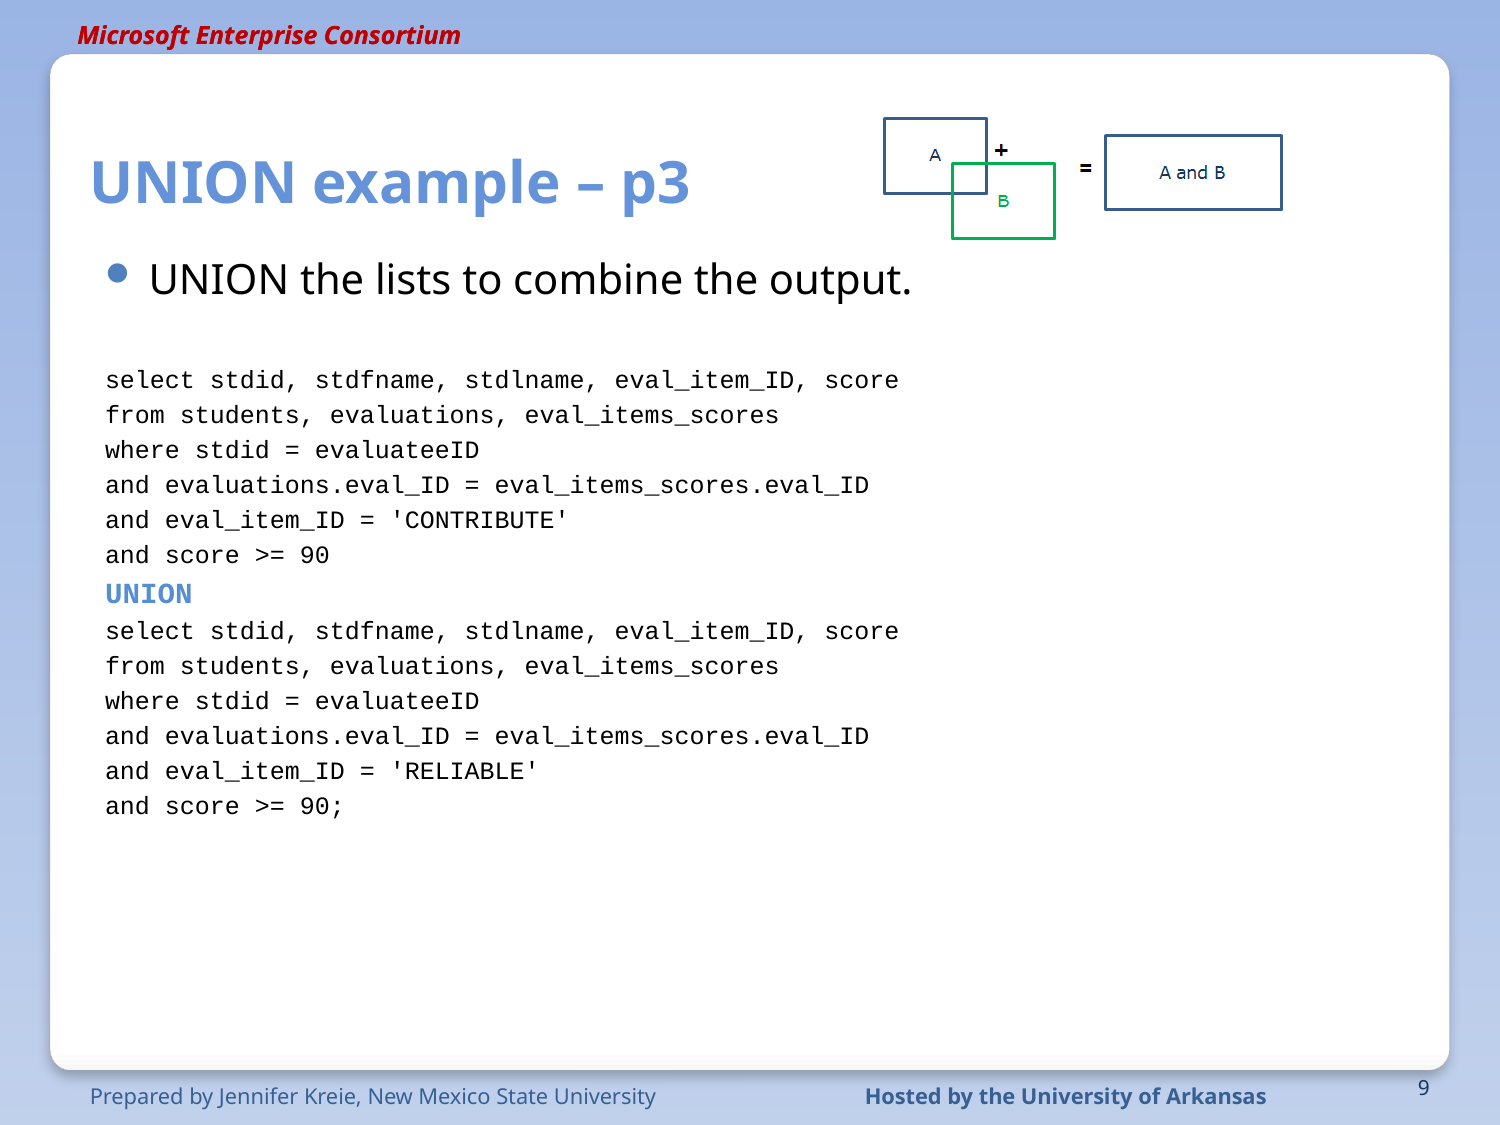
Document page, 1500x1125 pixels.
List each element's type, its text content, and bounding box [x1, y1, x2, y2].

picture [874, 112, 1289, 241]
slide_number 9 [1369, 1074, 1445, 1110]
title UNION example – p3 [75, 50, 1418, 223]
list UNION the lists to combine the output. select stdid, stdfname, stdlname, eval_item_ID, score from students, evaluations, eval_items_scores where stdid = evaluateeID and evaluations.eval_ID = eval_items_scores.eval_ID and eval_item_ID = 'CONTRIBUTE' and score >= 90 UNION select stdid, stdfname, stdlname, eval_item_ID, score from students, evaluations, eval_items_scores where stdid = evaluateeID and evaluations.eval_ID = eval_items_scores.eval_ID and eval_item_ID = 'RELIABLE' and score >= 90; [75, 237, 1313, 987]
